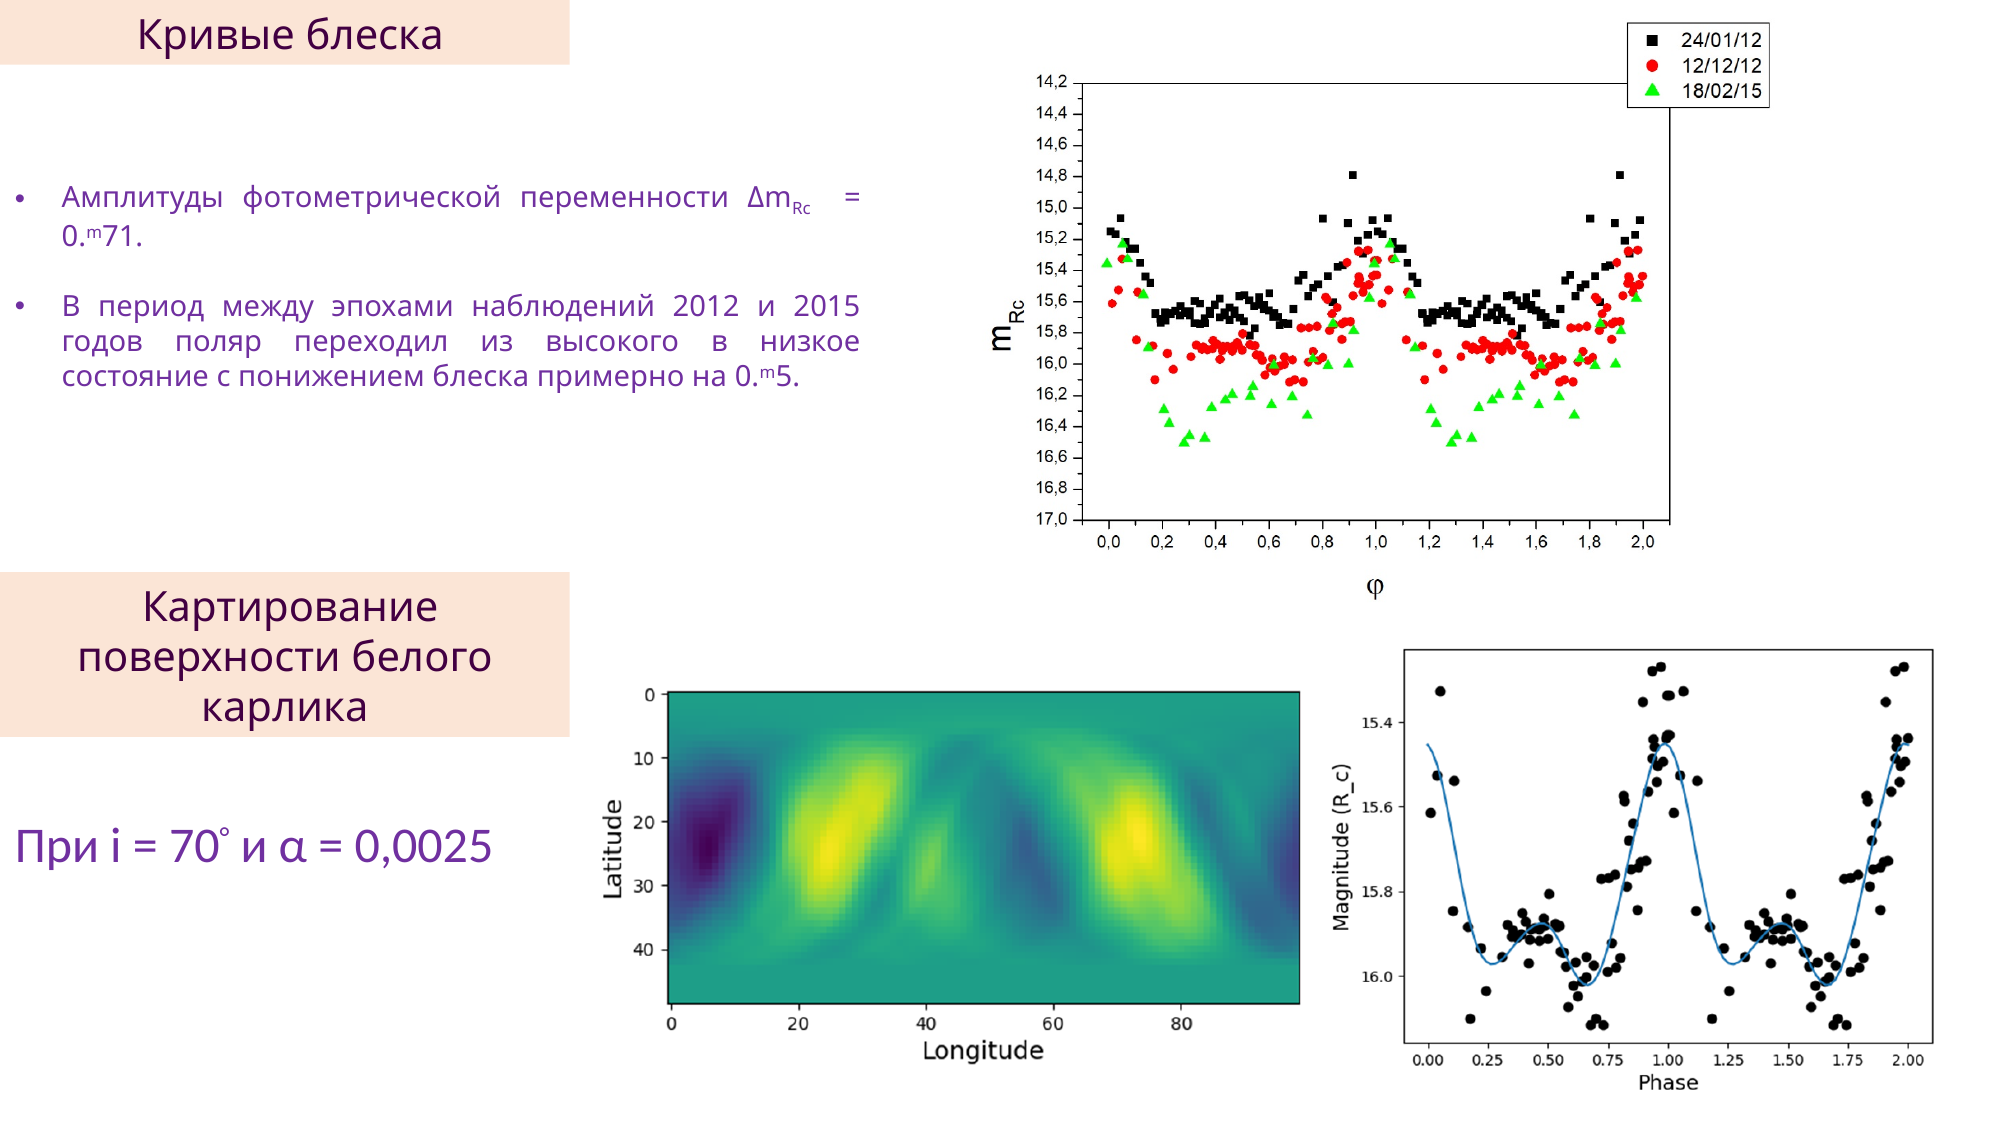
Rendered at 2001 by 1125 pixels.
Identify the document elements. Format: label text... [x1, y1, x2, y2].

text_box Кривые блеска [0, 0, 570, 65]
text_box Картирование поверхности белого карлика [0, 572, 565, 737]
picture [565, 12, 2000, 1125]
text_box Амплитуды фотометрической переменности ΔmRc = 0.m71. В период между эпохами наблюдений 2012 и 2015 годов поляр переходил из высокого в низкое состояние с понижением блеска примерно на 0.m5. [0, 170, 876, 400]
text_box При i = 70° и α = 0,0025 [0, 805, 539, 881]
